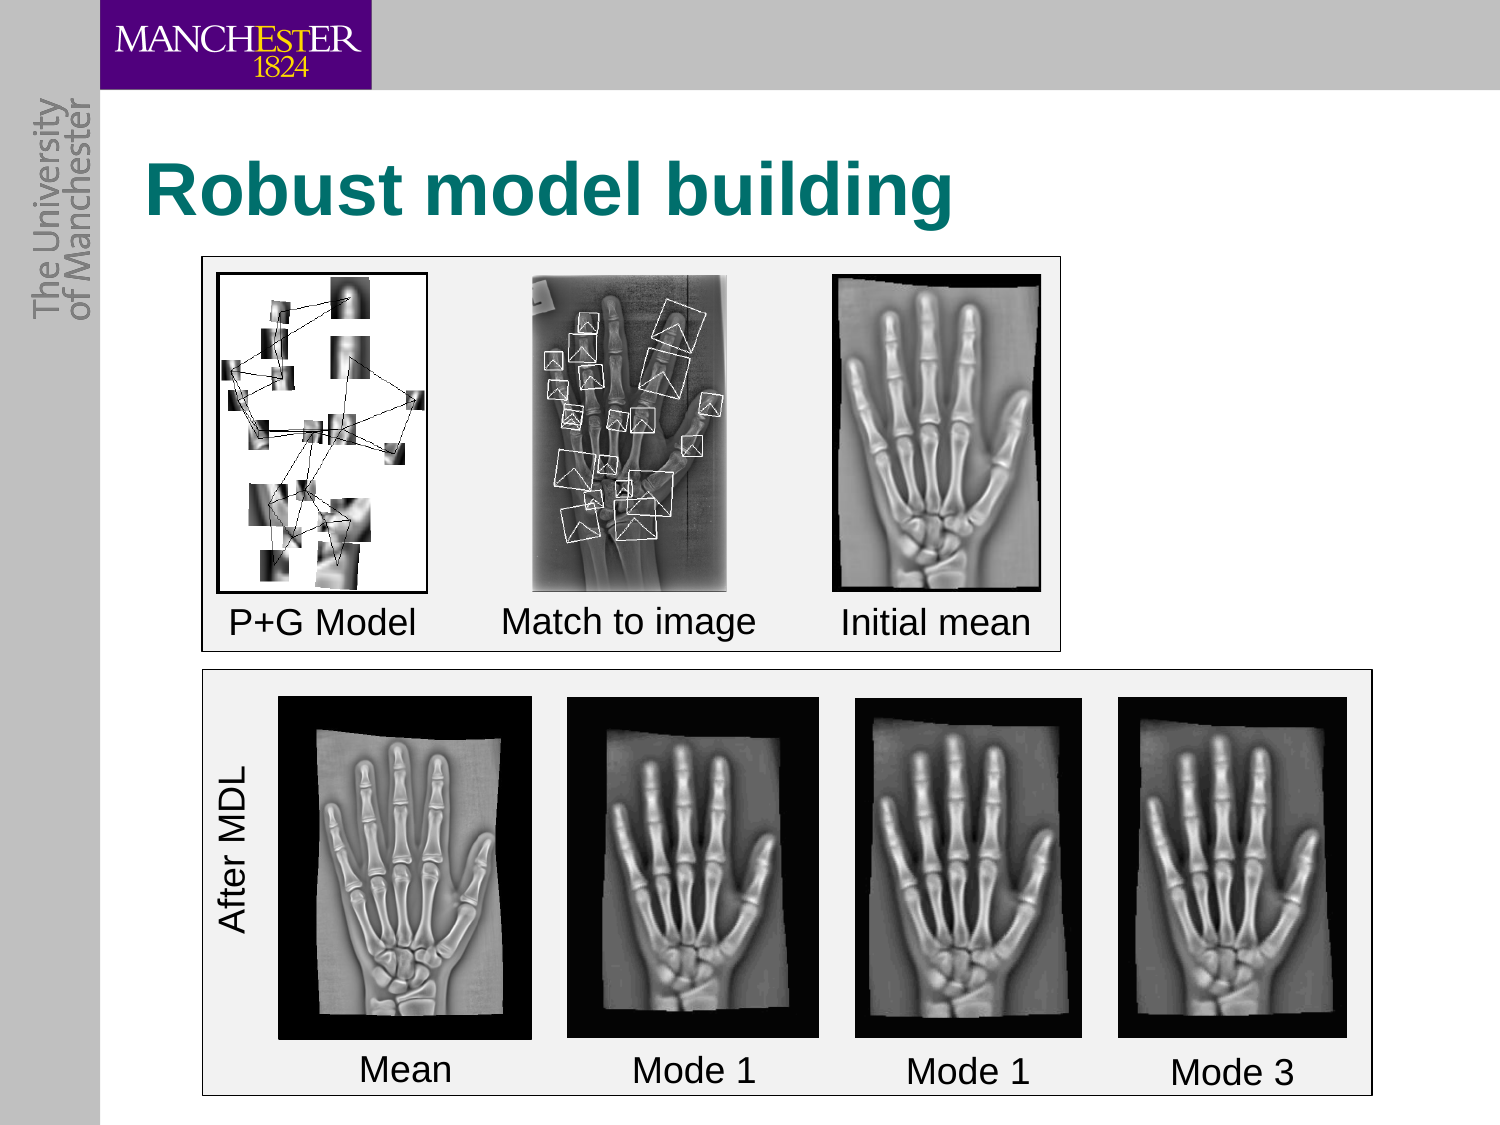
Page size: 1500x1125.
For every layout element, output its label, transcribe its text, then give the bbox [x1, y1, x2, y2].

text_box Mean [316, 1048, 496, 1098]
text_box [1117, 696, 1348, 1039]
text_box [854, 697, 1083, 1039]
text_box Match to image [480, 589, 777, 650]
text_box Mode 1 [886, 1048, 1051, 1100]
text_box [278, 696, 532, 1040]
picture [218, 274, 427, 592]
title Robust model building [129, 120, 1406, 251]
text_box Mode 1 [612, 1047, 777, 1099]
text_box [566, 696, 821, 1039]
text_box [201, 256, 1061, 652]
picture [0, 0, 372, 320]
text_box [202, 669, 1373, 1096]
text_box Mode 3 [1150, 1047, 1315, 1101]
text_box Initial mean [817, 591, 1055, 651]
text_box P+G Model [205, 591, 440, 651]
picture [532, 274, 727, 593]
picture [831, 274, 1042, 592]
text_box After MDL [199, 744, 273, 955]
